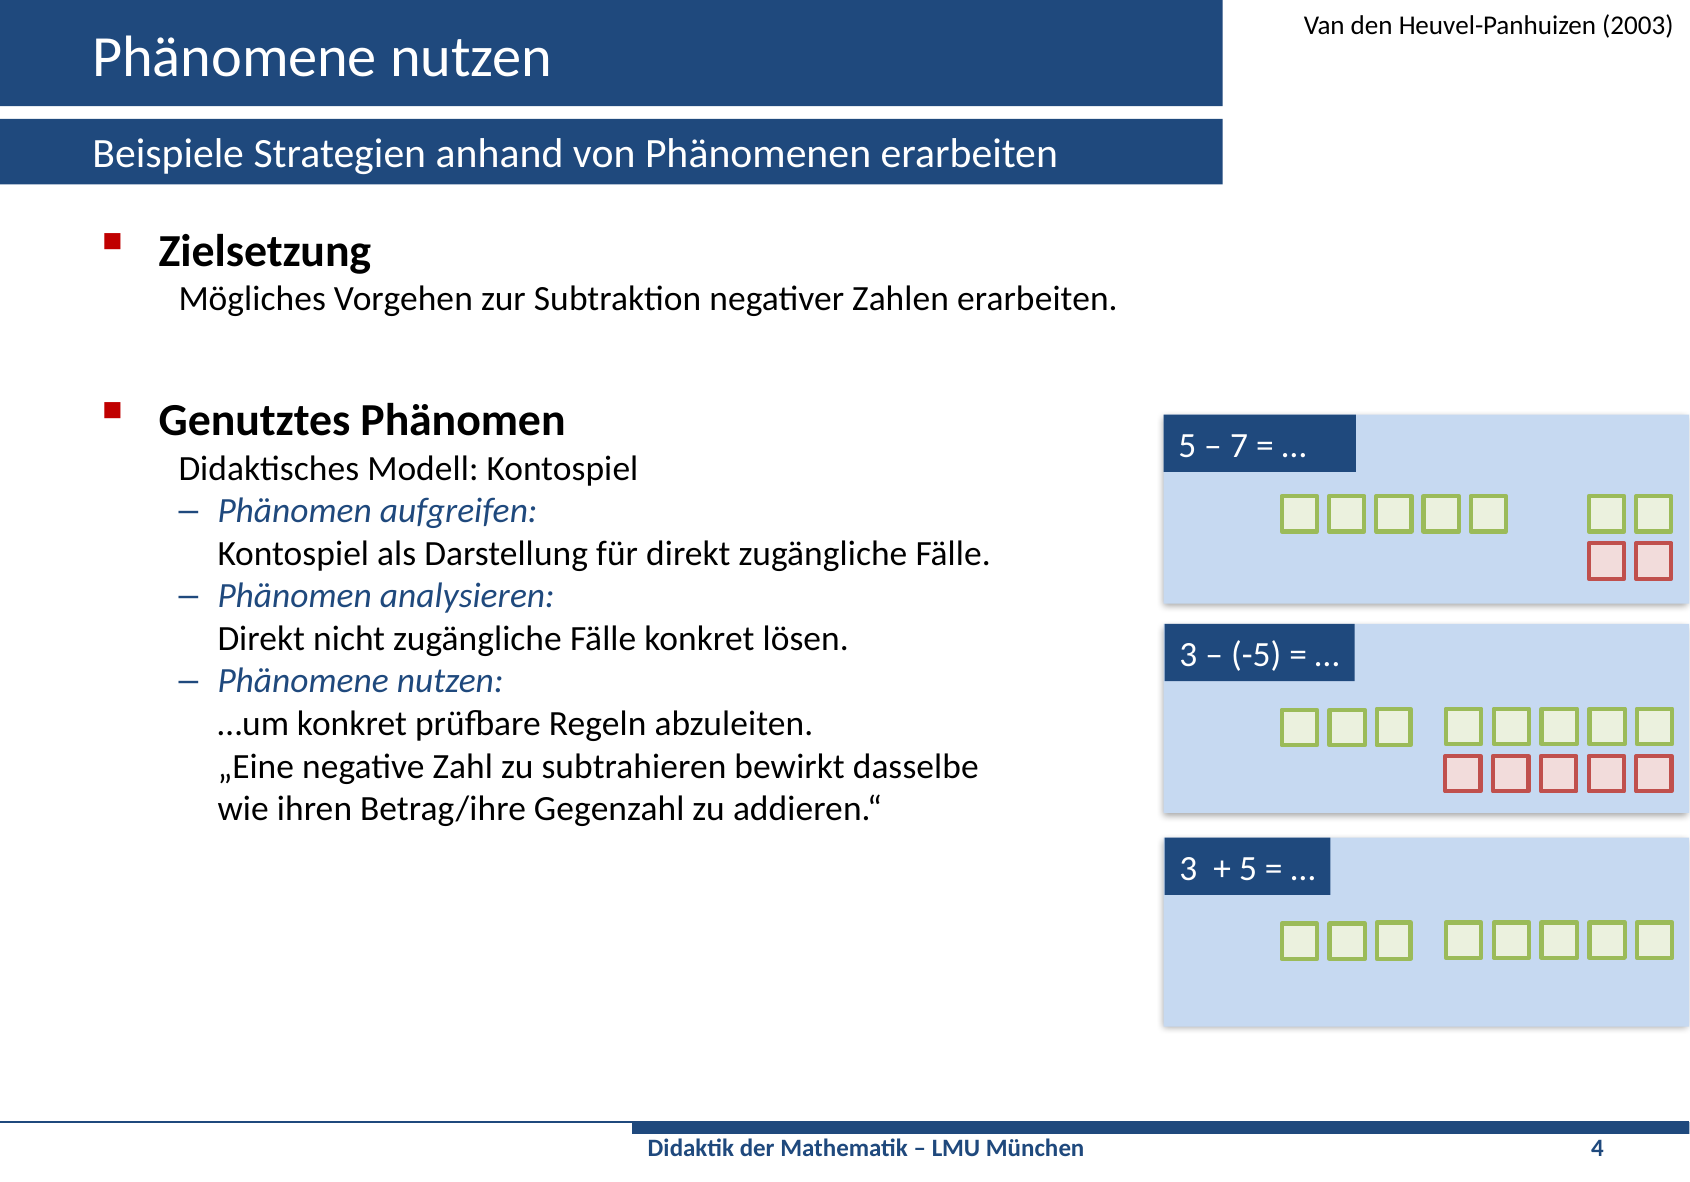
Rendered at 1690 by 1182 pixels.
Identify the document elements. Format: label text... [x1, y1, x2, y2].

list Beispiele Strategien anhand von Phänomenen erarbeiten [76, 117, 1211, 185]
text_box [1281, 922, 1411, 960]
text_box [1281, 495, 1507, 532]
title Phänomene nutzen [76, 0, 1211, 107]
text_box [1163, 414, 1690, 604]
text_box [1163, 837, 1690, 1027]
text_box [1444, 755, 1672, 792]
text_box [1281, 708, 1411, 746]
list Van den Heuvel-Panhuizen (2003) [1222, 0, 1690, 92]
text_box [1163, 623, 1690, 814]
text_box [1445, 922, 1673, 959]
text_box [1445, 708, 1673, 745]
list Zielsetzung Mögliches Vorgehen zur Subtraktion negativer Zahlen erarbeiten. Genutztes Phänomen Didaktisches Modell: Kontospiel Phänomen aufgreifen: Kontospiel als Darstellung für direkt zugängliche Fälle. Phänomen analysieren: Direkt nicht zugängliche Fälle konkret lösen. Phänomene nutzen: …um konkret prüfbare Regeln abzuleiten. „Eine negative Zahl zu subtrahieren bewirkt dasselbe wie ihren Betrag/ihre Gegenzahl zu addieren.“ [84, 212, 1605, 1056]
